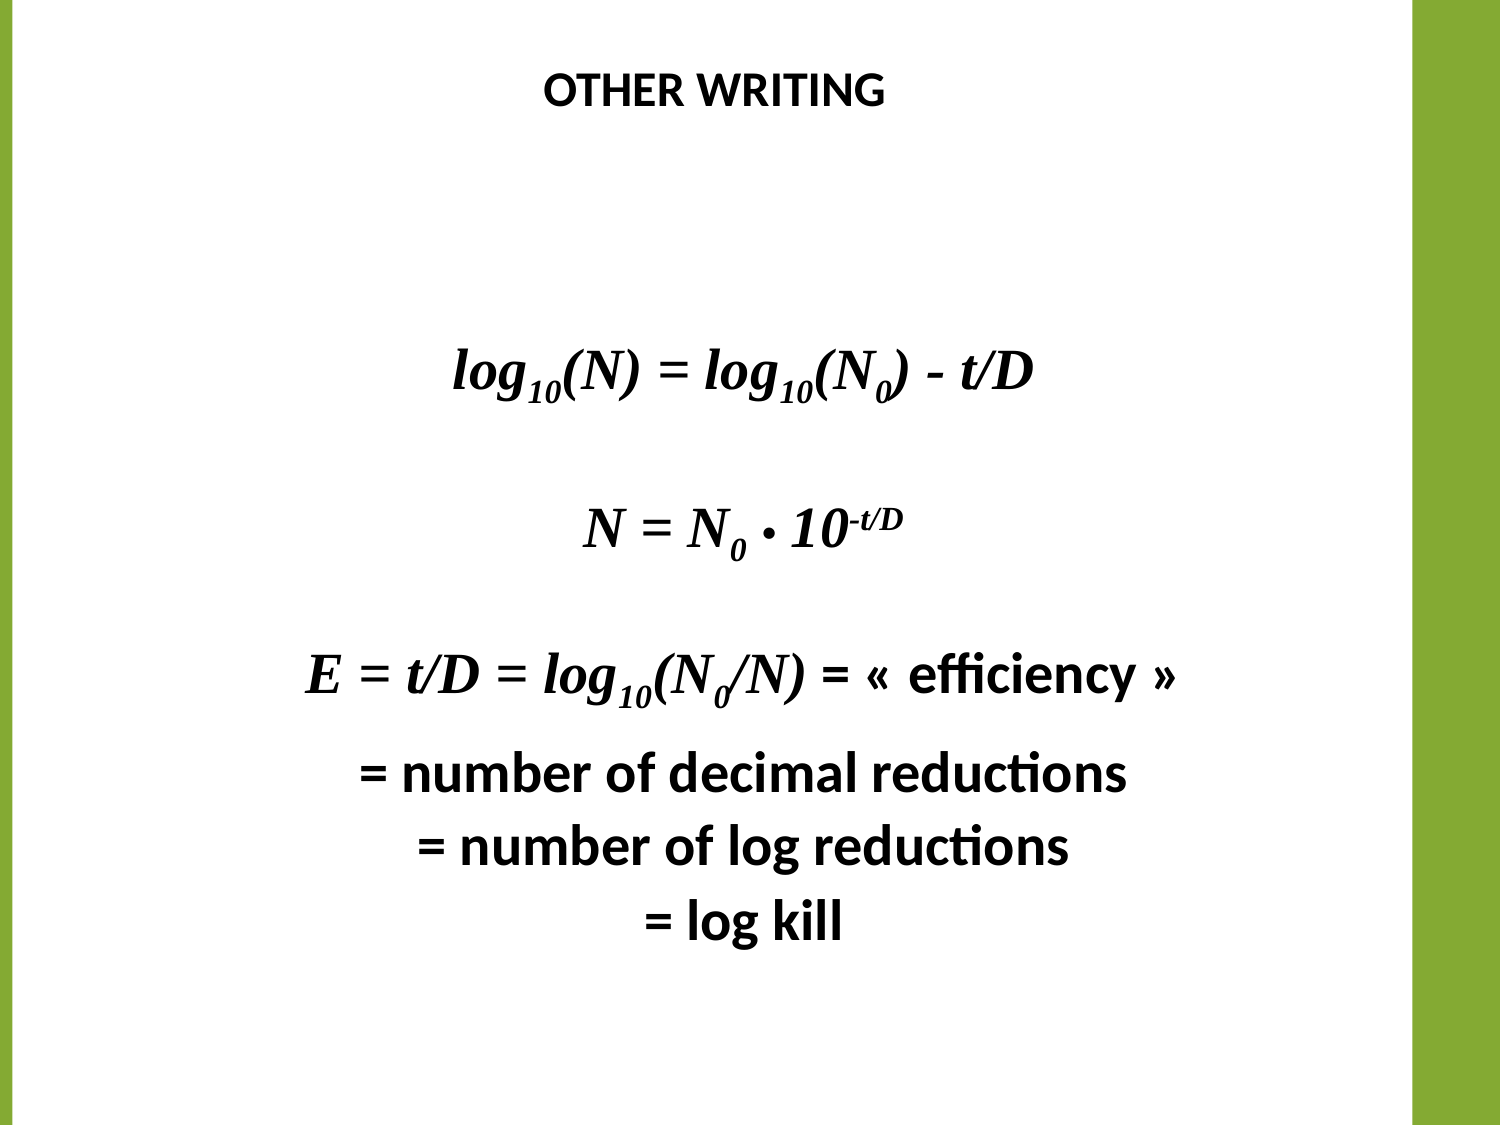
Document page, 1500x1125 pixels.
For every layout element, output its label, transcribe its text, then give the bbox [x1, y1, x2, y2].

list log10(N) = log10(N0) - t/D N = N0 • 10-t/D E = t/D = log10(N0/N) = « efficiency » = number of decimal reductions = number of log reductions = log kill [50, 324, 1438, 1040]
title Other writing [53, 31, 1376, 143]
